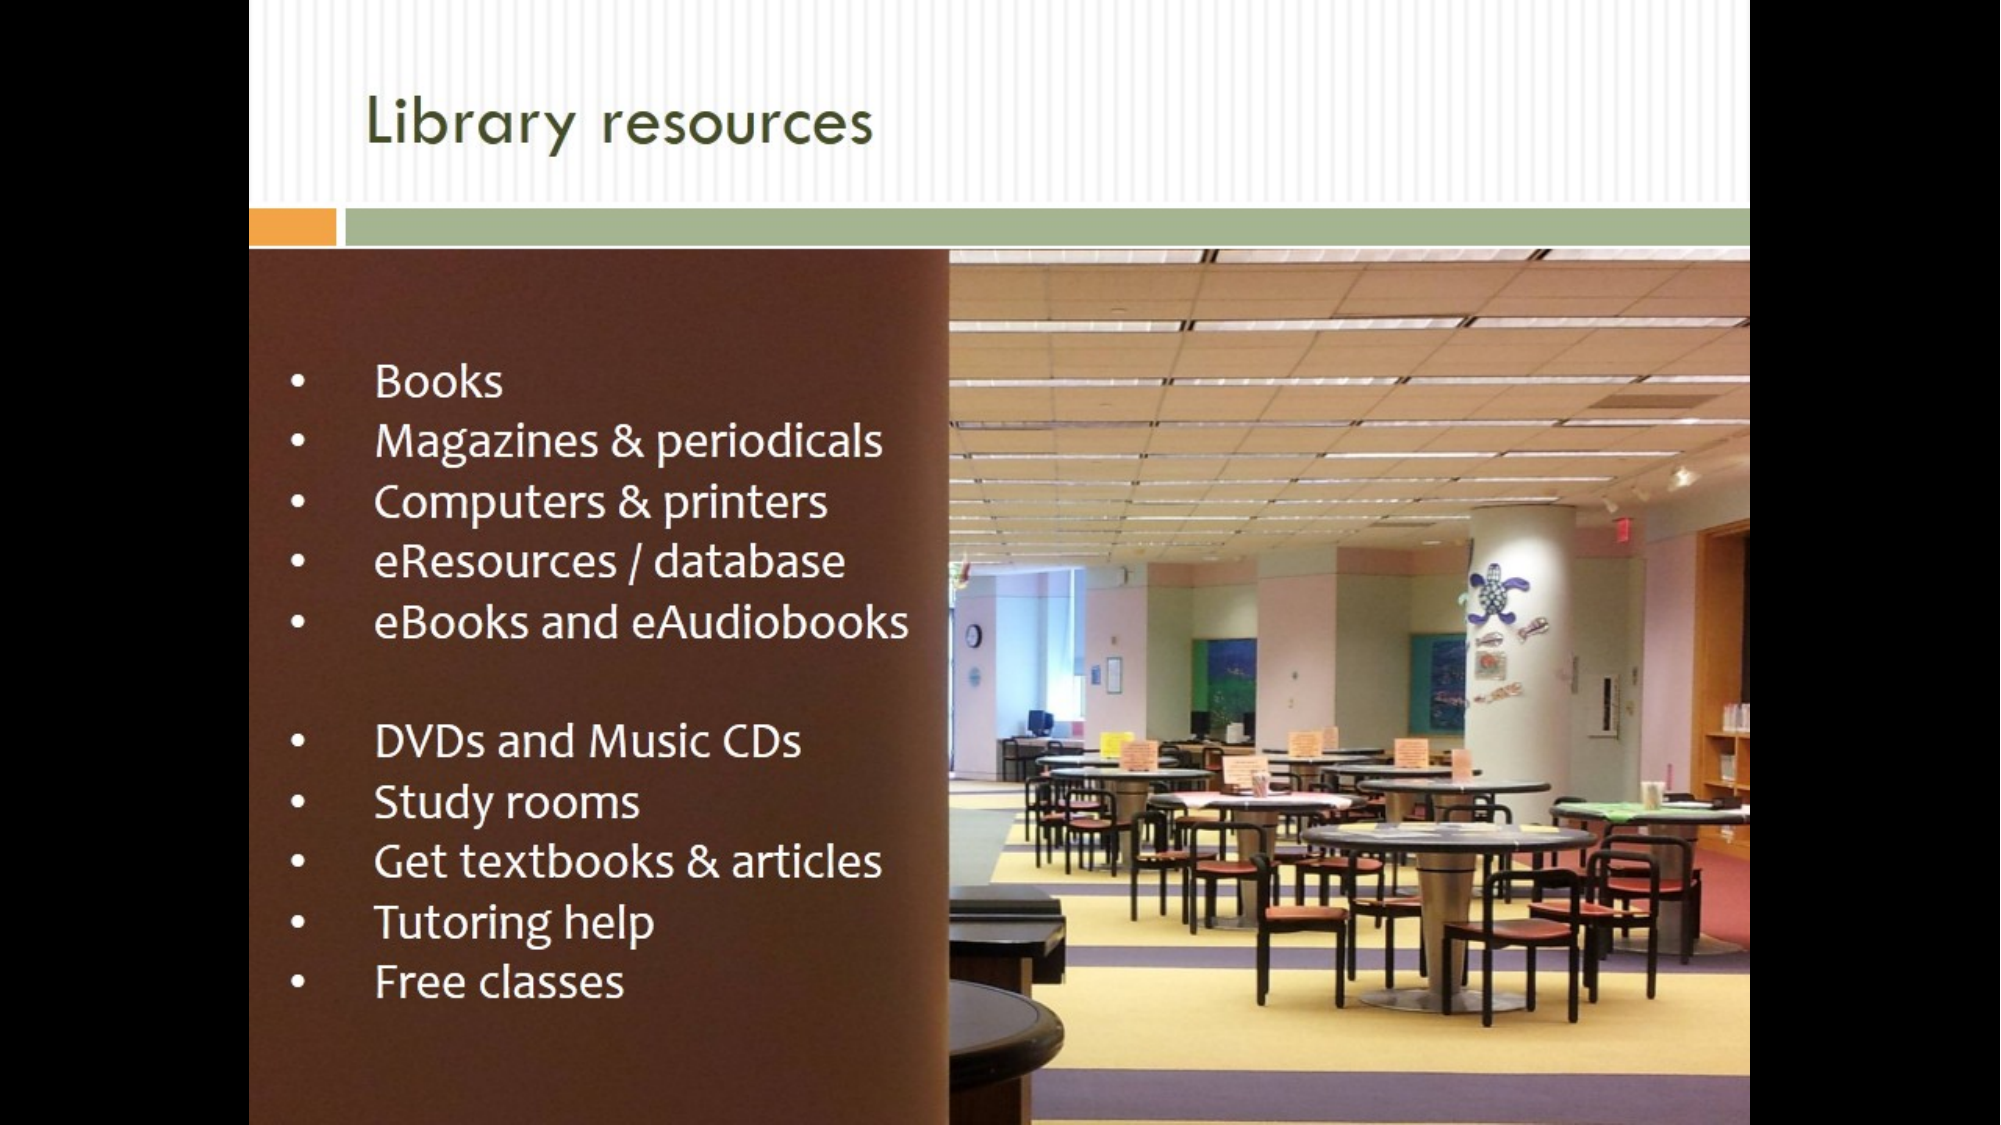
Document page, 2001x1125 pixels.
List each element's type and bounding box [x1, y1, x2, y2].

picture [249, 0, 1750, 1125]
